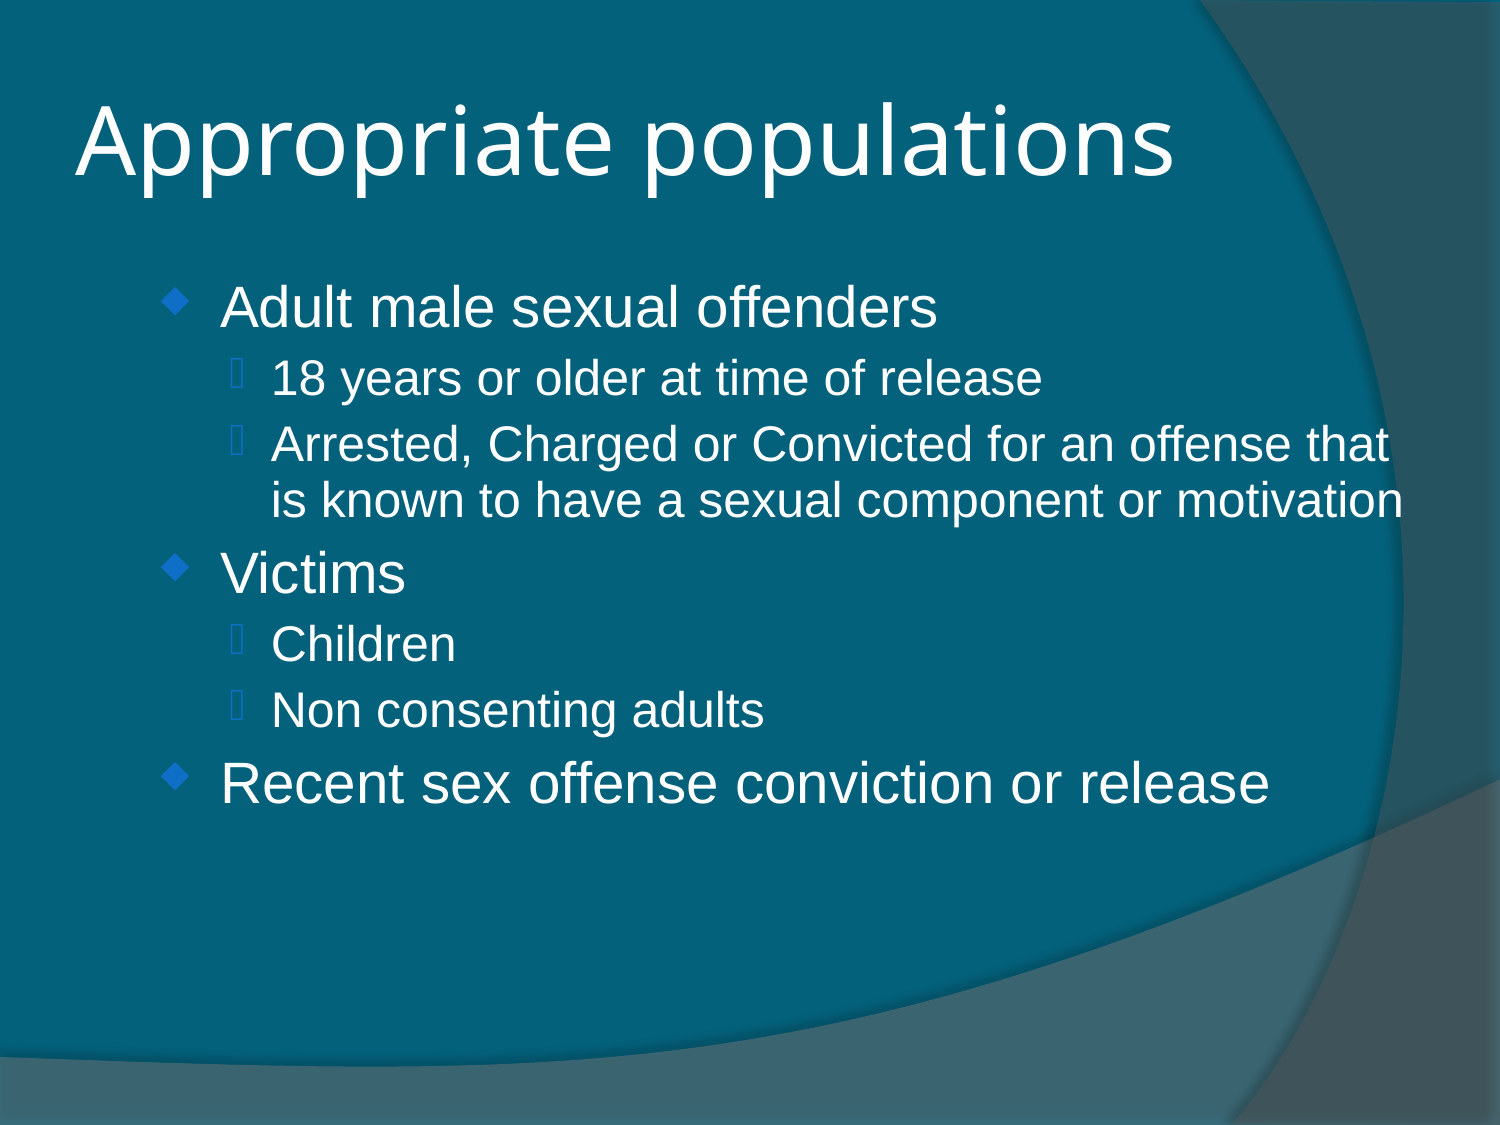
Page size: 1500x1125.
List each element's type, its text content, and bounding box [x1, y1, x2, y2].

title Appropriate populations [74, 44, 1301, 234]
list Adult male sexual offenders 18 years or older at time of release Arrested, Charged or Convicted for an offense that is known to have a sexual component or motivation Victims Children Non consenting adults Recent sex offense conviction or release [155, 274, 1413, 1001]
